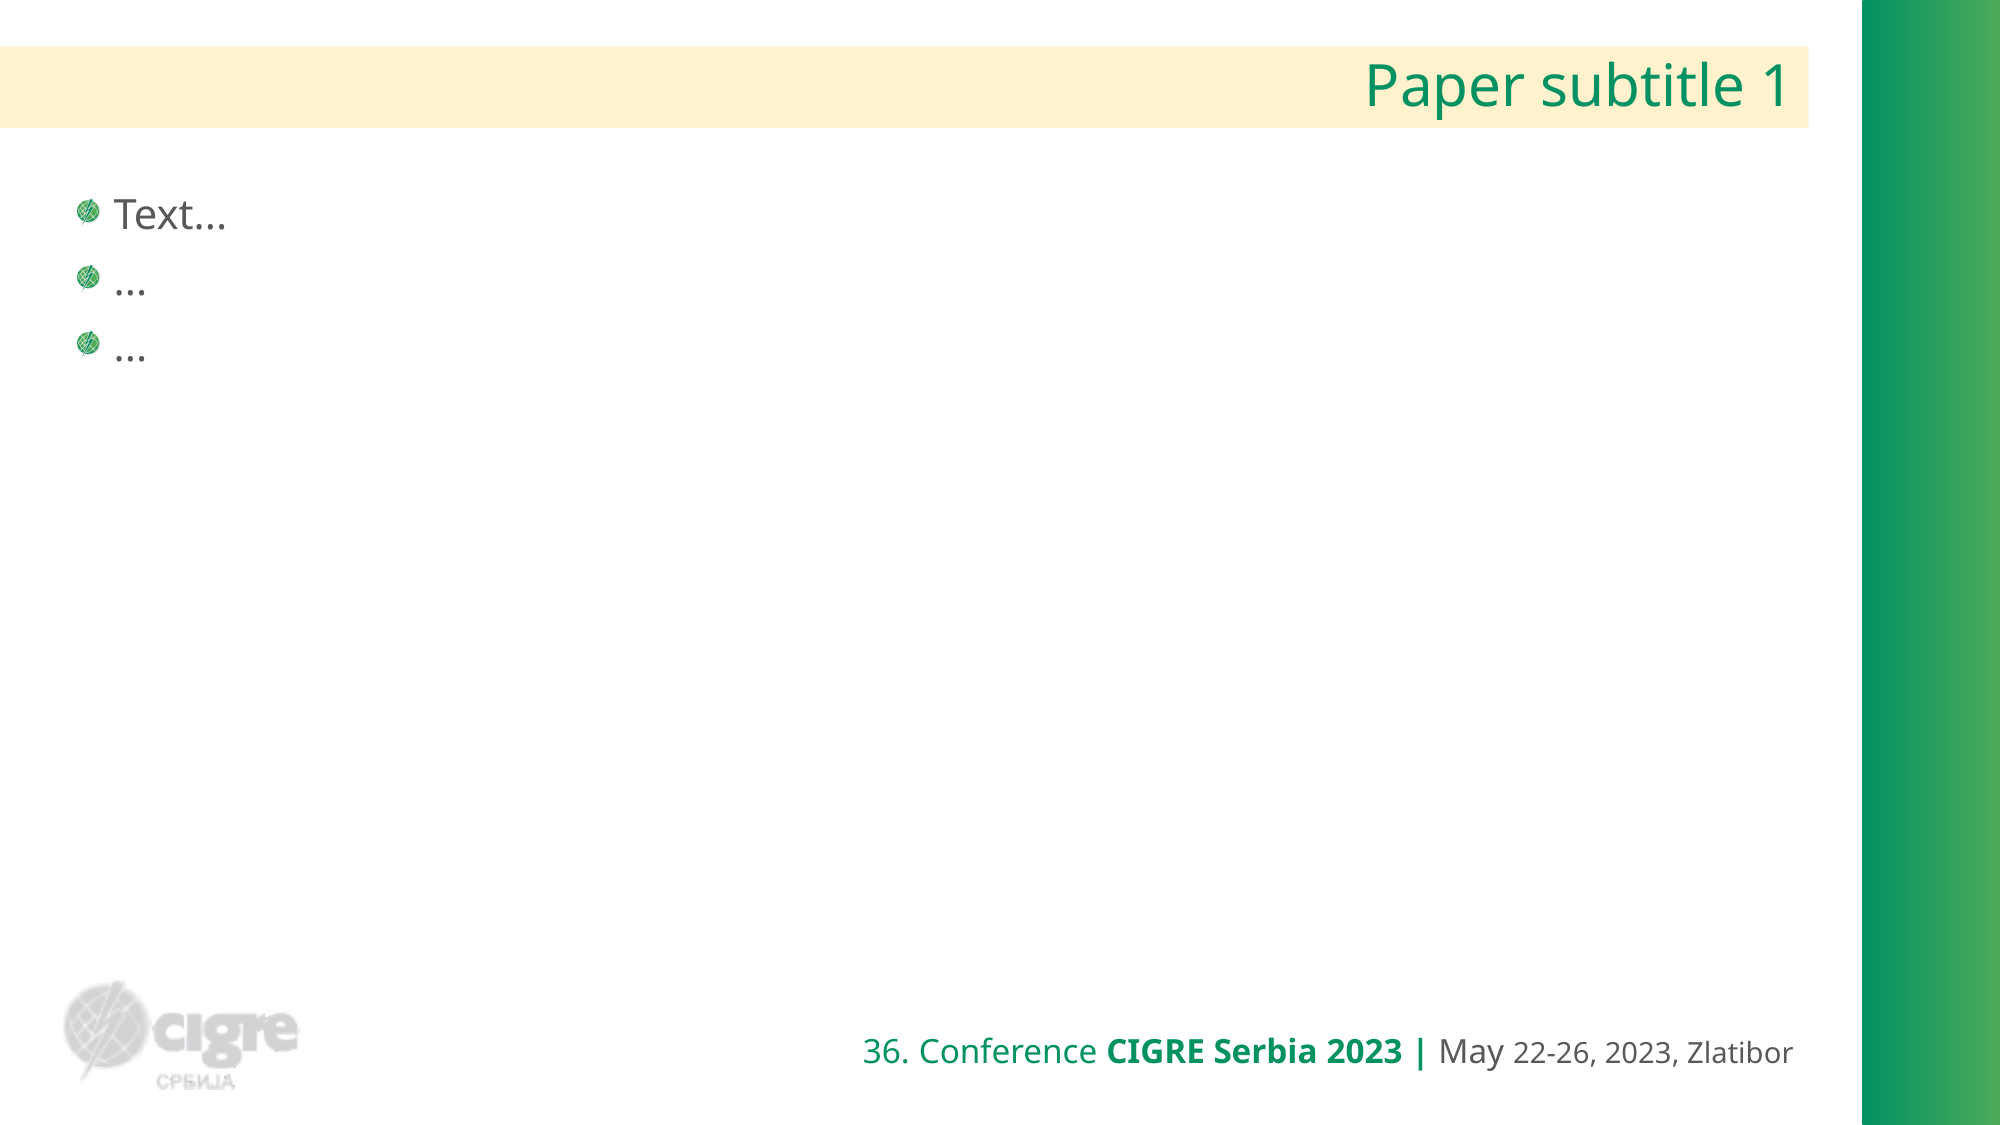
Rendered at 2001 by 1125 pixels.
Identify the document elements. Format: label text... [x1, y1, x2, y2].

list Text... ... ... [61, 185, 1809, 966]
picture [76, 330, 101, 360]
picture [61, 979, 300, 1090]
picture [76, 264, 101, 294]
text_box 36. Conference CIGRE Serbia 2023 | May 22-26, 2023, Zlatibor [353, 1022, 1809, 1078]
picture [76, 198, 101, 228]
title Paper subtitle 1 [0, 46, 1809, 129]
text_box [1861, 0, 2000, 1125]
